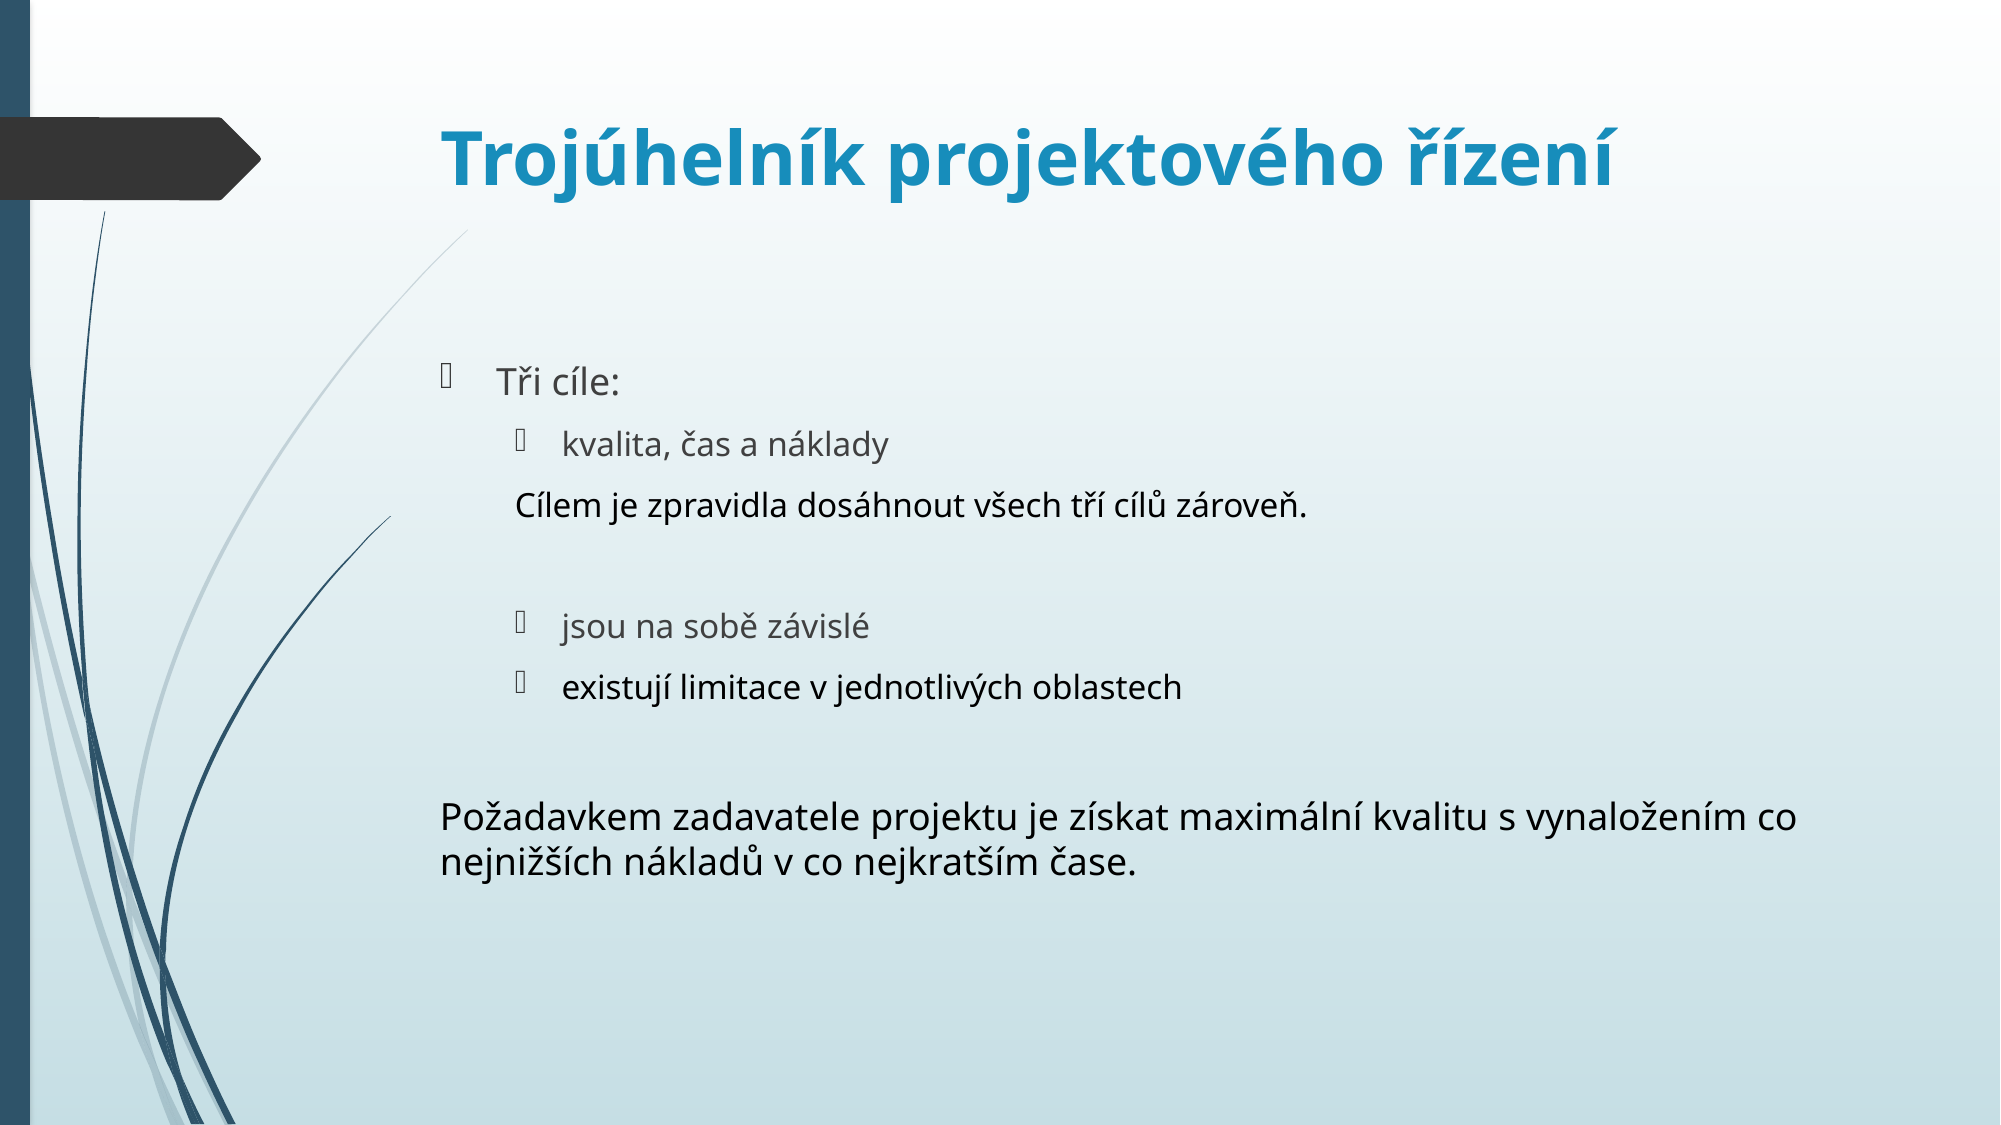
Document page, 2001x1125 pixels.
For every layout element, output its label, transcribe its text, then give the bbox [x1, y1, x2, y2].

list Tři cíle: kvalita, čas a náklady Cílem je zpravidla dosáhnout všech tří cílů zároveň. jsou na sobě závislé existují limitace v jednotlivých oblastech Požadavkem zadavatele projektu je získat maximální kvalitu s vynaložením co nejnižších nákladů v co nejkratším čase. [424, 350, 1888, 970]
title Trojúhelník projektového řízení [425, 102, 1888, 313]
